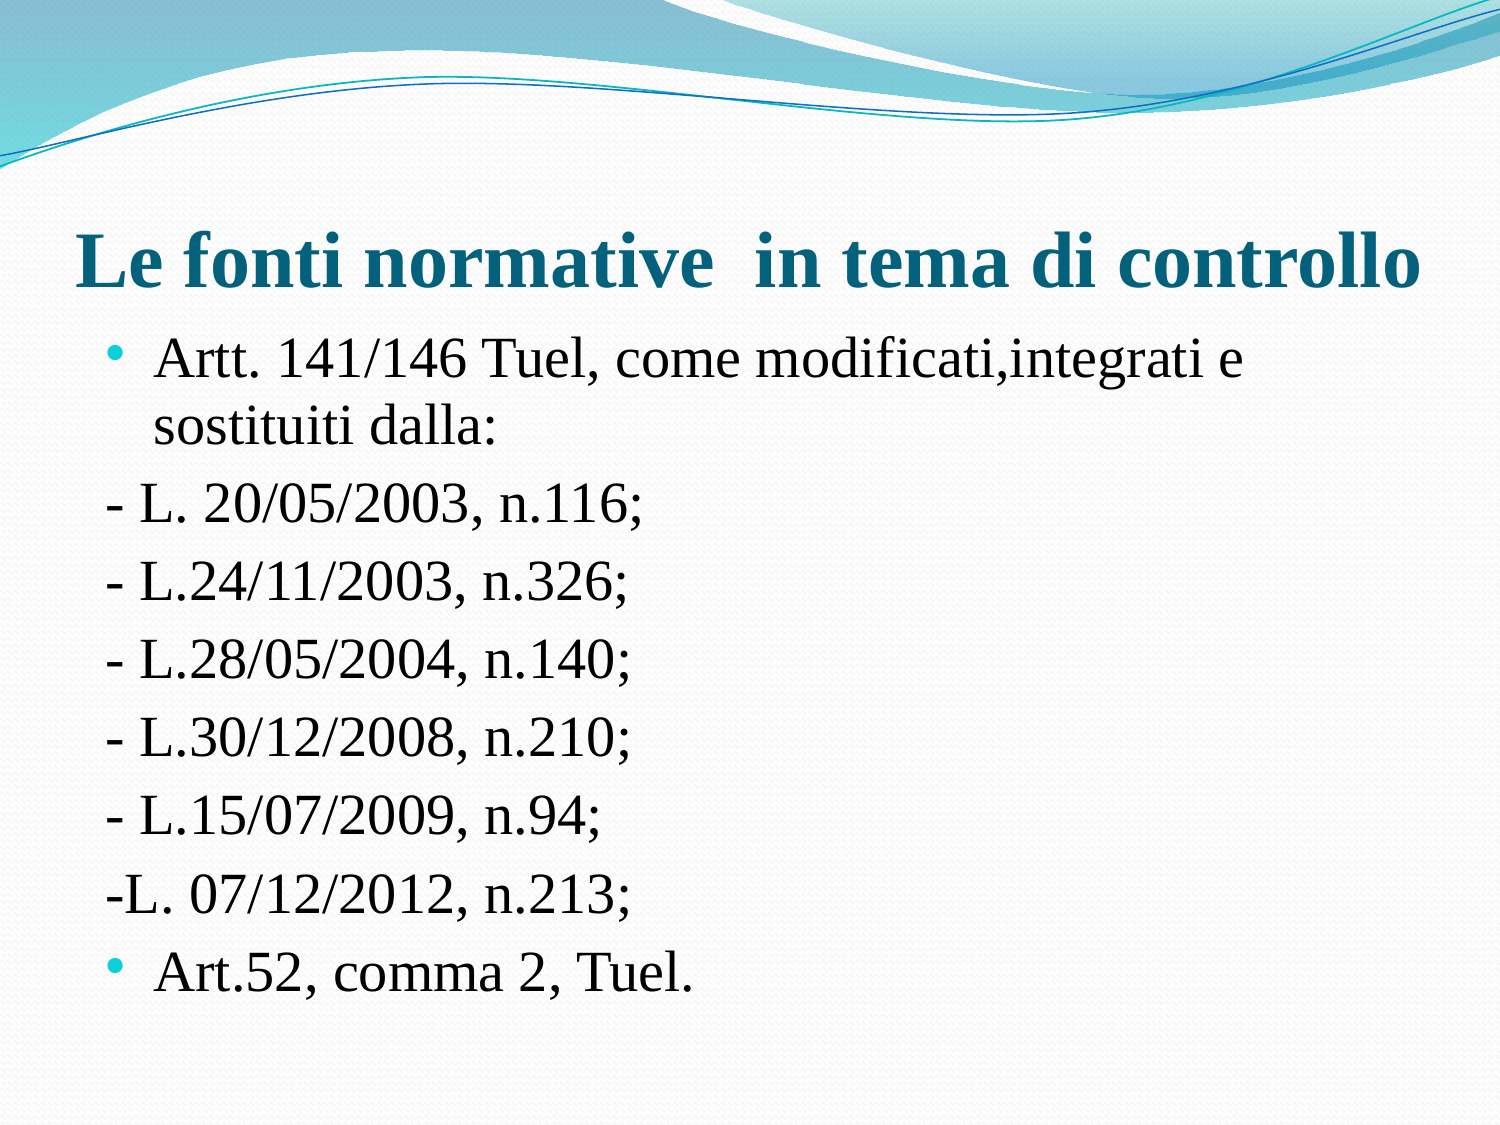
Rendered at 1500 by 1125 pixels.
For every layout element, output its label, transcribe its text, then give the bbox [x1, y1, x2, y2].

title Le fonti normative in tema di controllo [75, 115, 1425, 303]
list Artt. 141/146 Tuel, come modificati,integrati e sostituiti dalla: - L. 20/05/2003, n.116; - L.24/11/2003, n.326; - L.28/05/2004, n.140; - L.30/12/2008, n.210; - L.15/07/2009, n.94; -L. 07/12/2012, n.213; Art.52, comma 2, Tuel. [75, 317, 1425, 1038]
